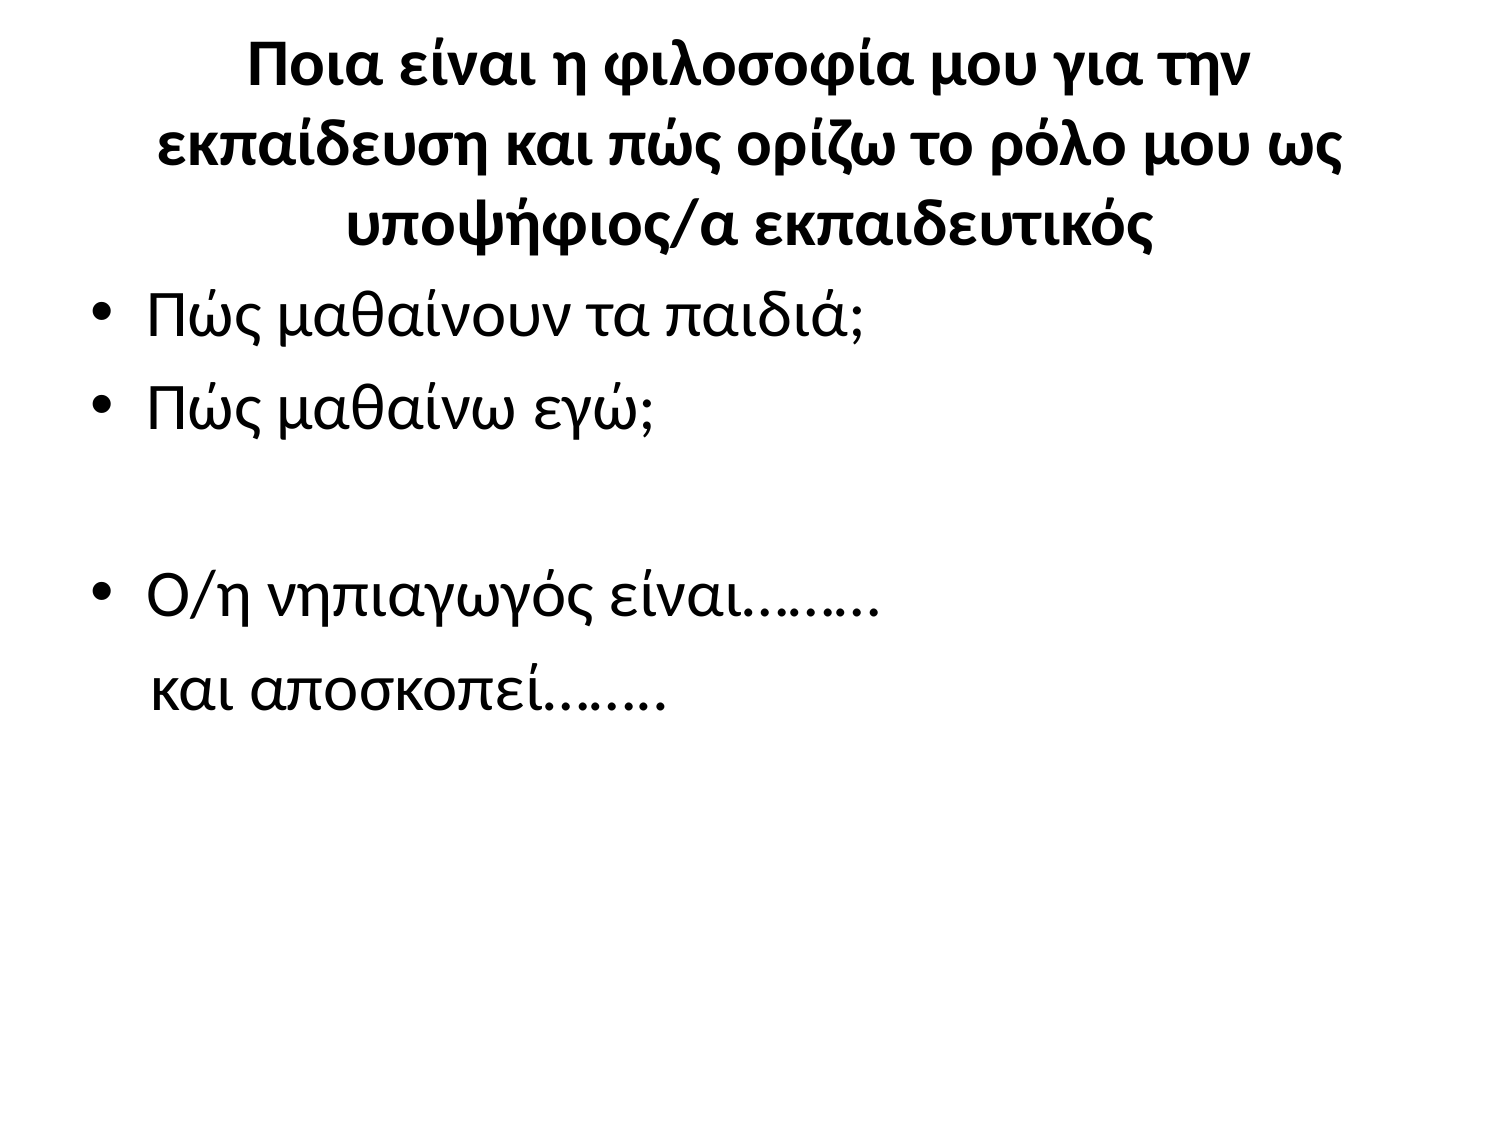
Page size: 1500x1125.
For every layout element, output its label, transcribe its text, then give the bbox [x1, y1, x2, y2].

list Πώς μαθαίνουν τα παιδιά; Πώς μαθαίνω εγώ; Ο/η νηπιαγωγός είναι……… και αποσκοπεί…….. [75, 262, 1425, 1005]
title Ποια είναι η φιλοσοφία μου για την εκπαίδευση και πώς ορίζω το ρόλο μου ως υποψήφιος/α εκπαιδευτικός [75, 45, 1425, 233]
